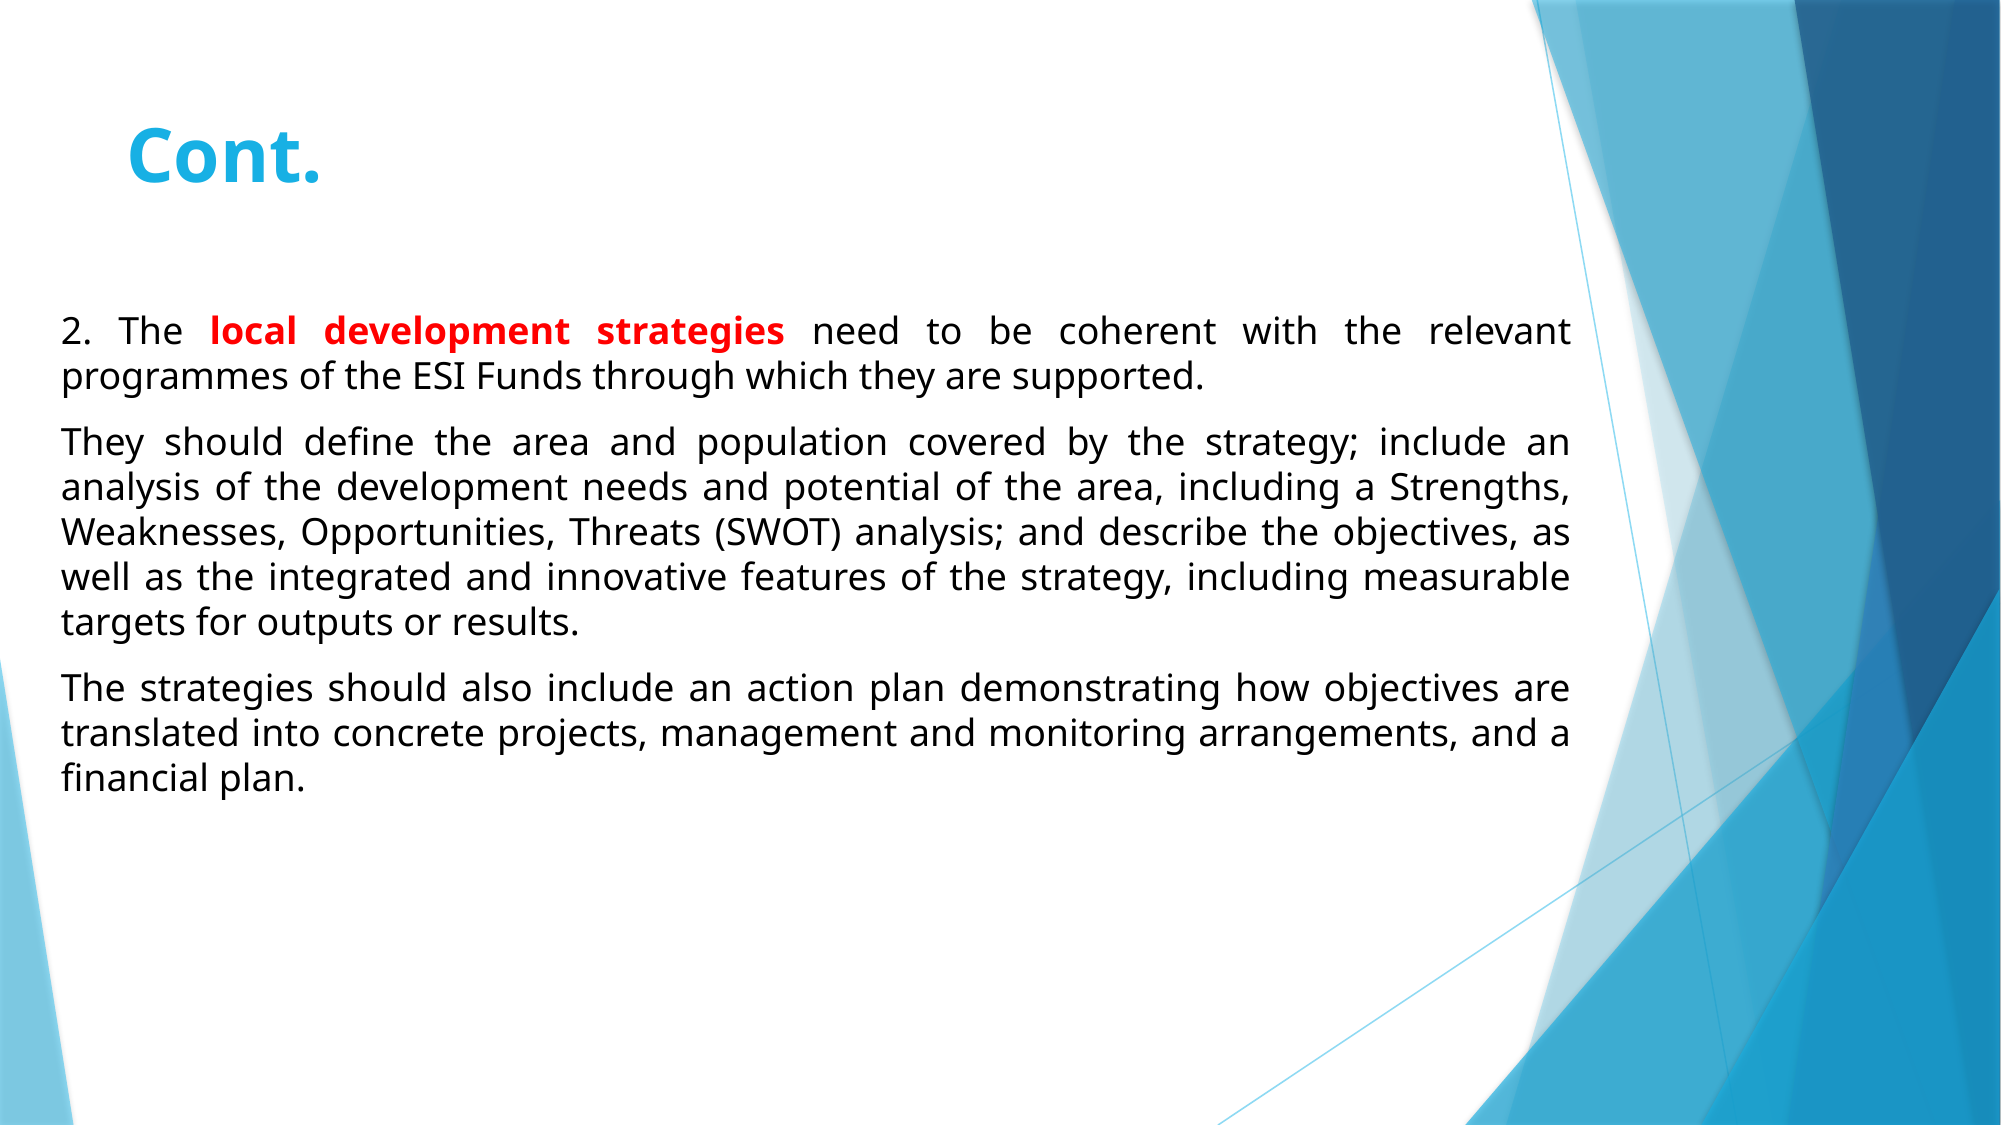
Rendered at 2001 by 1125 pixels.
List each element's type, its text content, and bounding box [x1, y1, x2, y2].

title Cont. [111, 99, 1522, 299]
list 2. The local development strategies need to be coherent with the relevant programmes of the ESI Funds through which they are supported. They should define the area and population covered by the strategy; include an analysis of the development needs and potential of the area, including a Strengths, Weaknesses, Opportunities, Threats (SWOT) analysis; and describe the objectives, as well as the integrated and innovative features of the strategy, including measurable targets for outputs or results. The strategies should also include an action plan demonstrating how objectives are translated into concrete projects, management and monitoring arrangements, and a financial plan. [45, 299, 1588, 1014]
